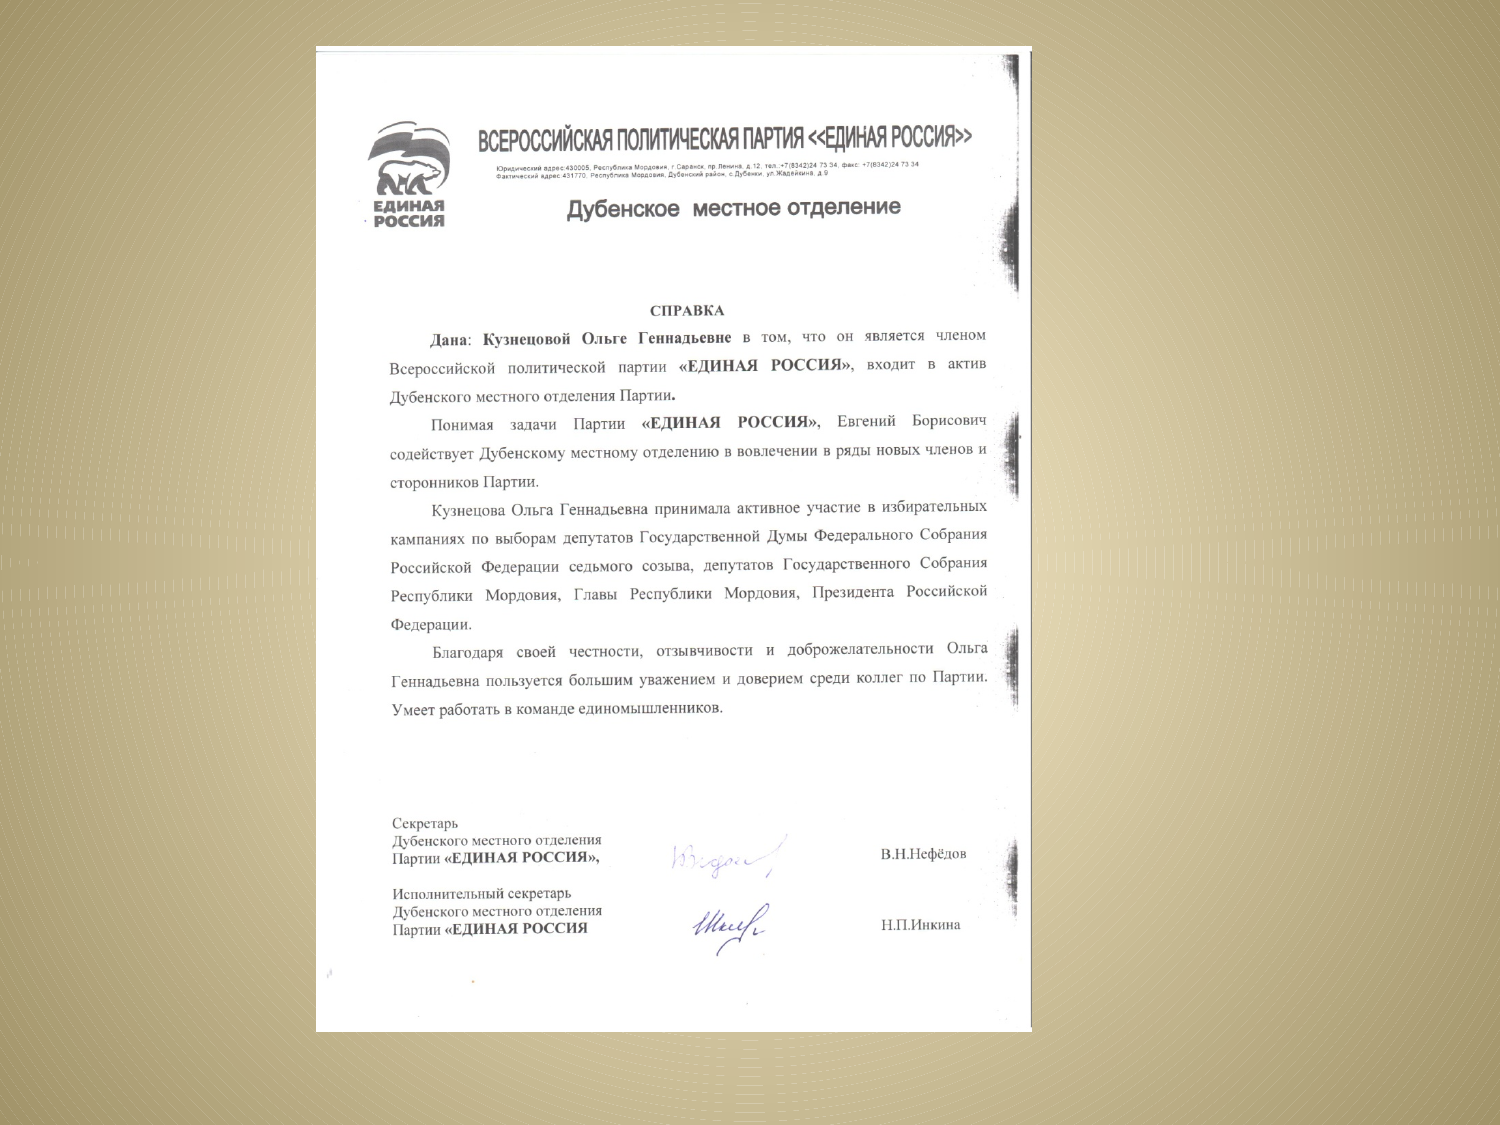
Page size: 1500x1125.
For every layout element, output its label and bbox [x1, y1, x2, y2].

picture [316, 46, 1033, 1032]
